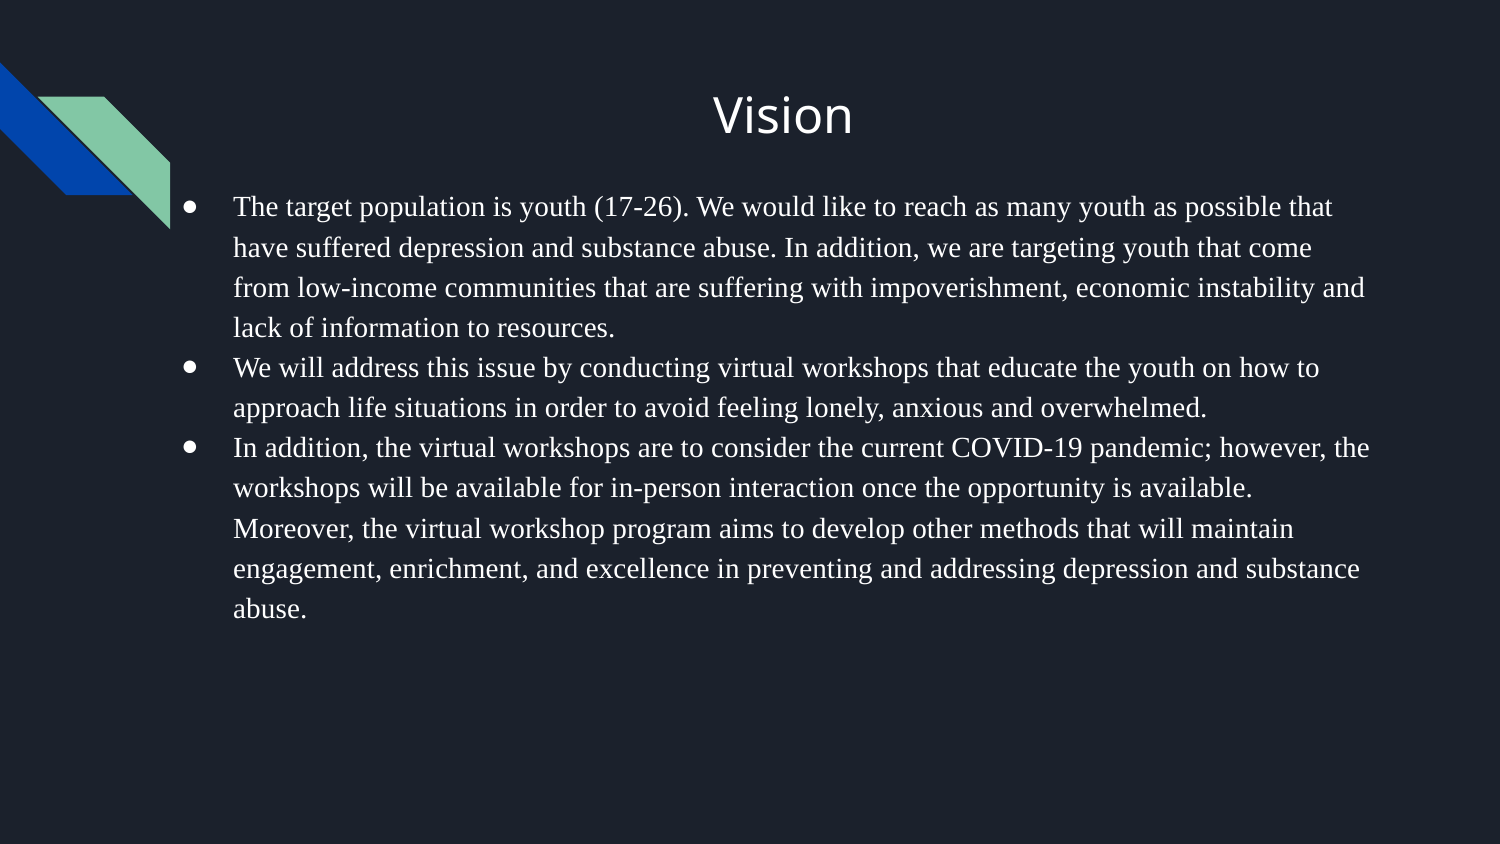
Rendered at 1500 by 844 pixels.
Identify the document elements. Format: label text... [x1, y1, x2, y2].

list The target population is youth (17-26). We would like to reach as many youth as possible that have suffered depression and substance abuse. In addition, we are targeting youth that come from low-income communities that are suffering with impoverishment, economic instability and lack of information to resources. We will address this issue by conducting virtual workshops that educate the youth on how to approach life situations in order to avoid feeling lonely, anxious and overwhelmed. In addition, the virtual workshops are to consider the current COVID-19 pandemic; however, the workshops will be available for in-person interaction once the opportunity is available. Moreover, the virtual workshop program aims to develop other methods that will maintain engagement, enrichment, and excellence in preventing and addressing depression and substance abuse. [143, 167, 1388, 798]
title Vision [212, 64, 1368, 167]
